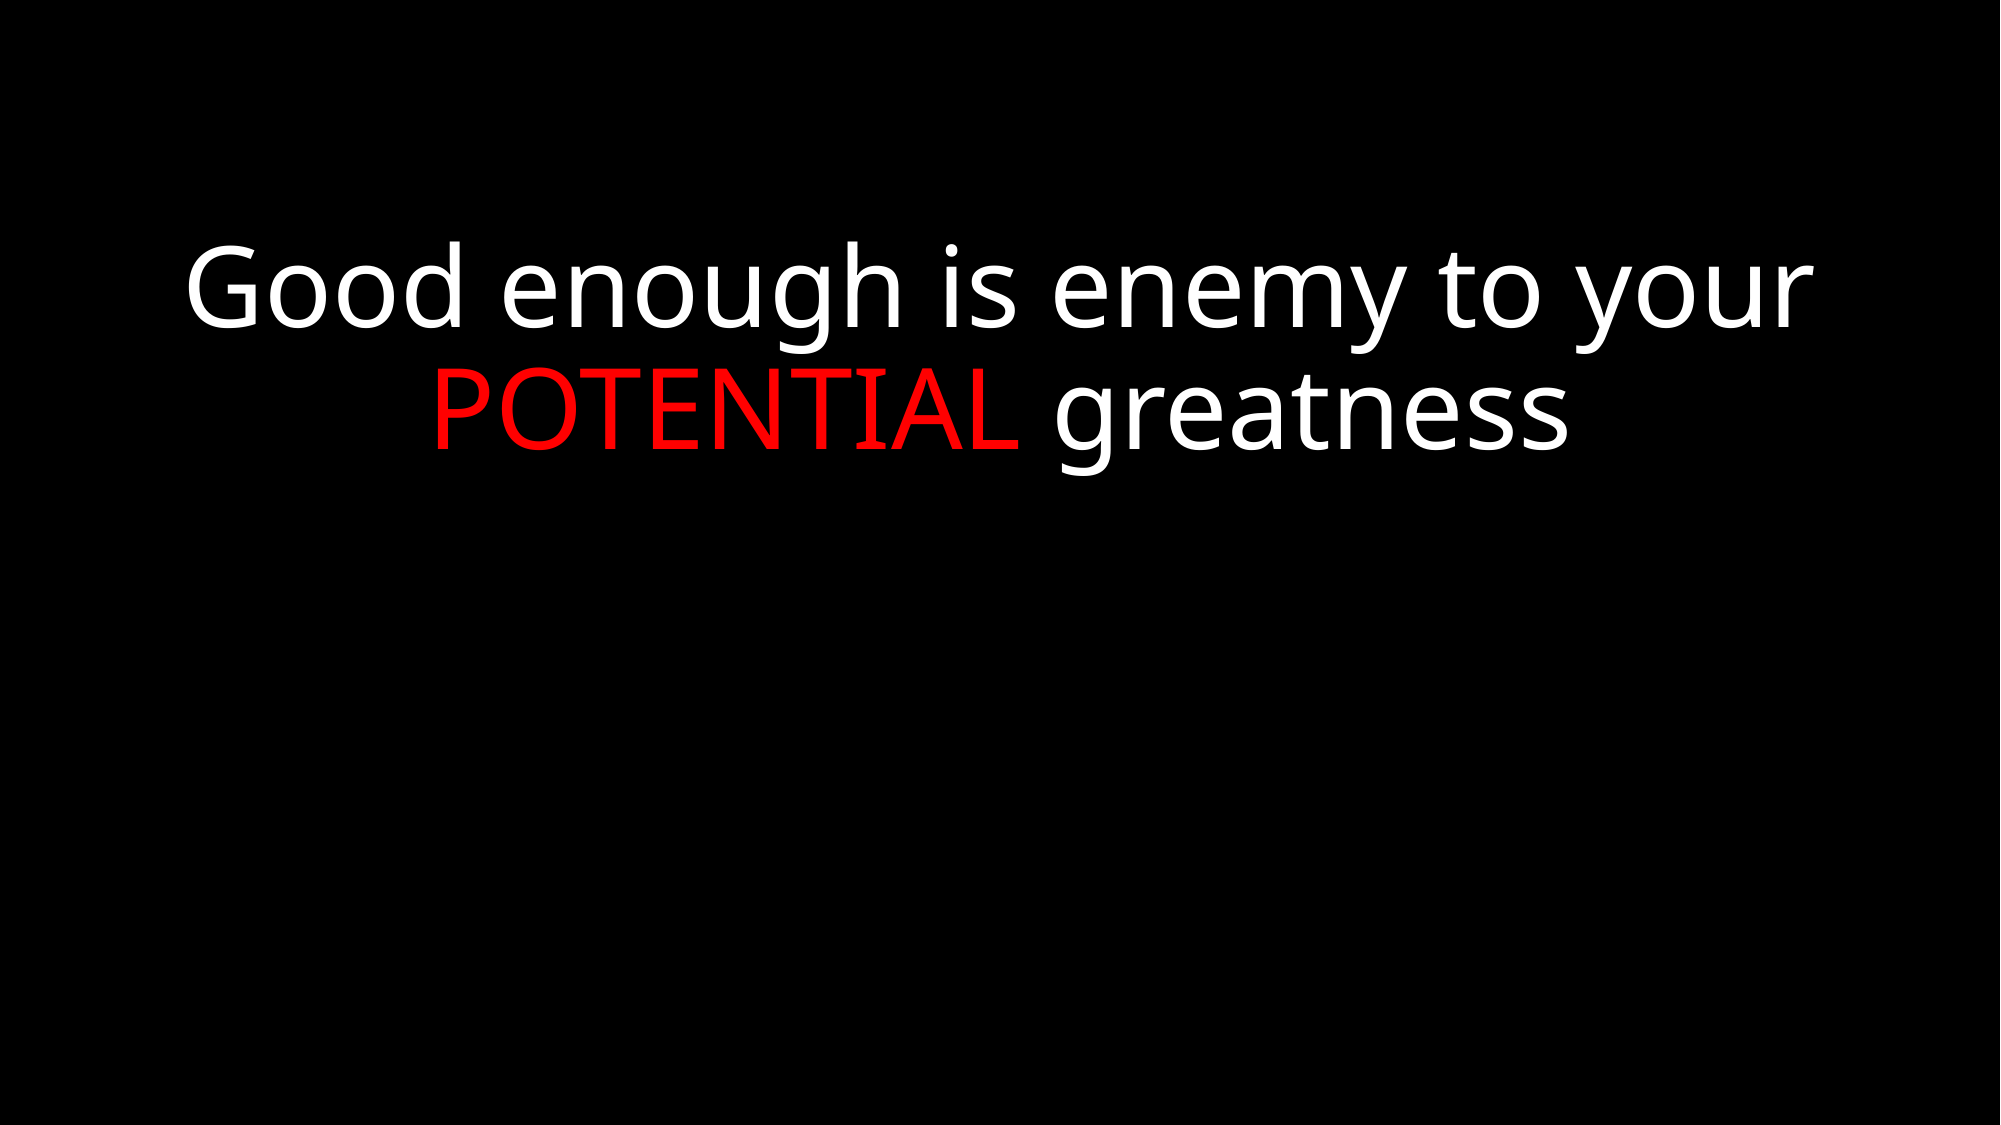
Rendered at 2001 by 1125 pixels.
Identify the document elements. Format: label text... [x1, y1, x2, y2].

list Good enough is enemy to your POTENTIAL greatness [137, 67, 1863, 1014]
